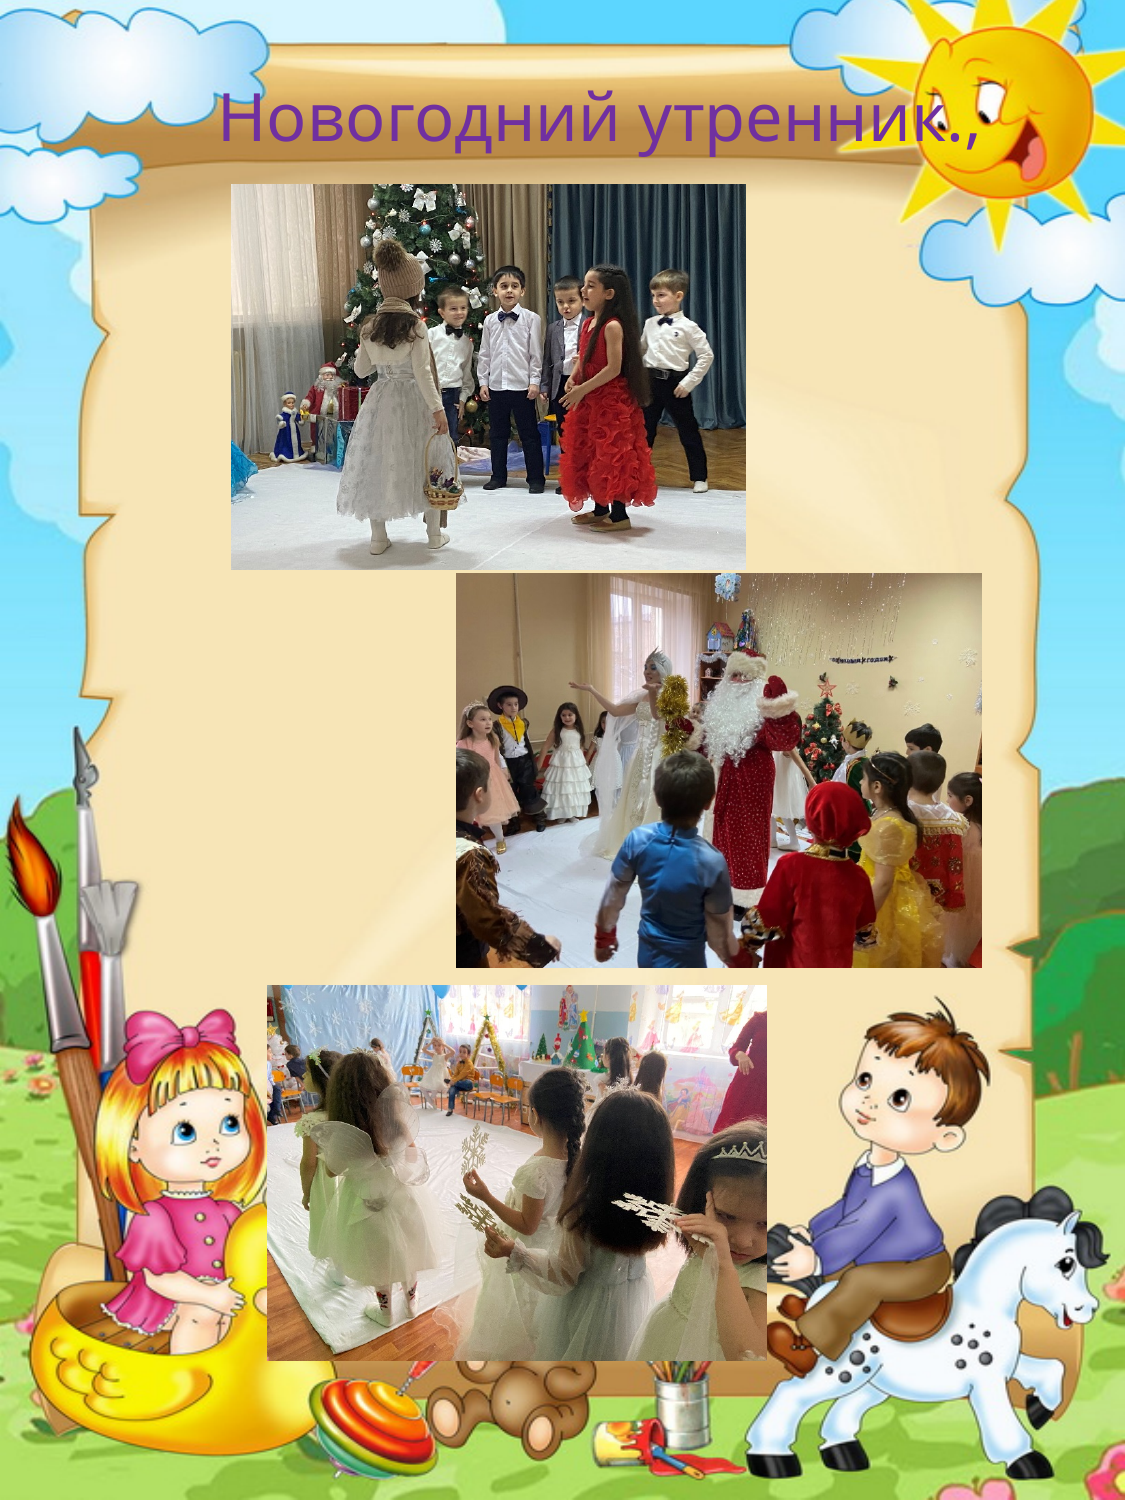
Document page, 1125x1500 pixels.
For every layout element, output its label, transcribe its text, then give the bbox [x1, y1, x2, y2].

title Новогодний утренник., [149, 0, 1069, 231]
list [231, 184, 746, 571]
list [266, 985, 767, 1361]
picture [0, 0, 1125, 1500]
